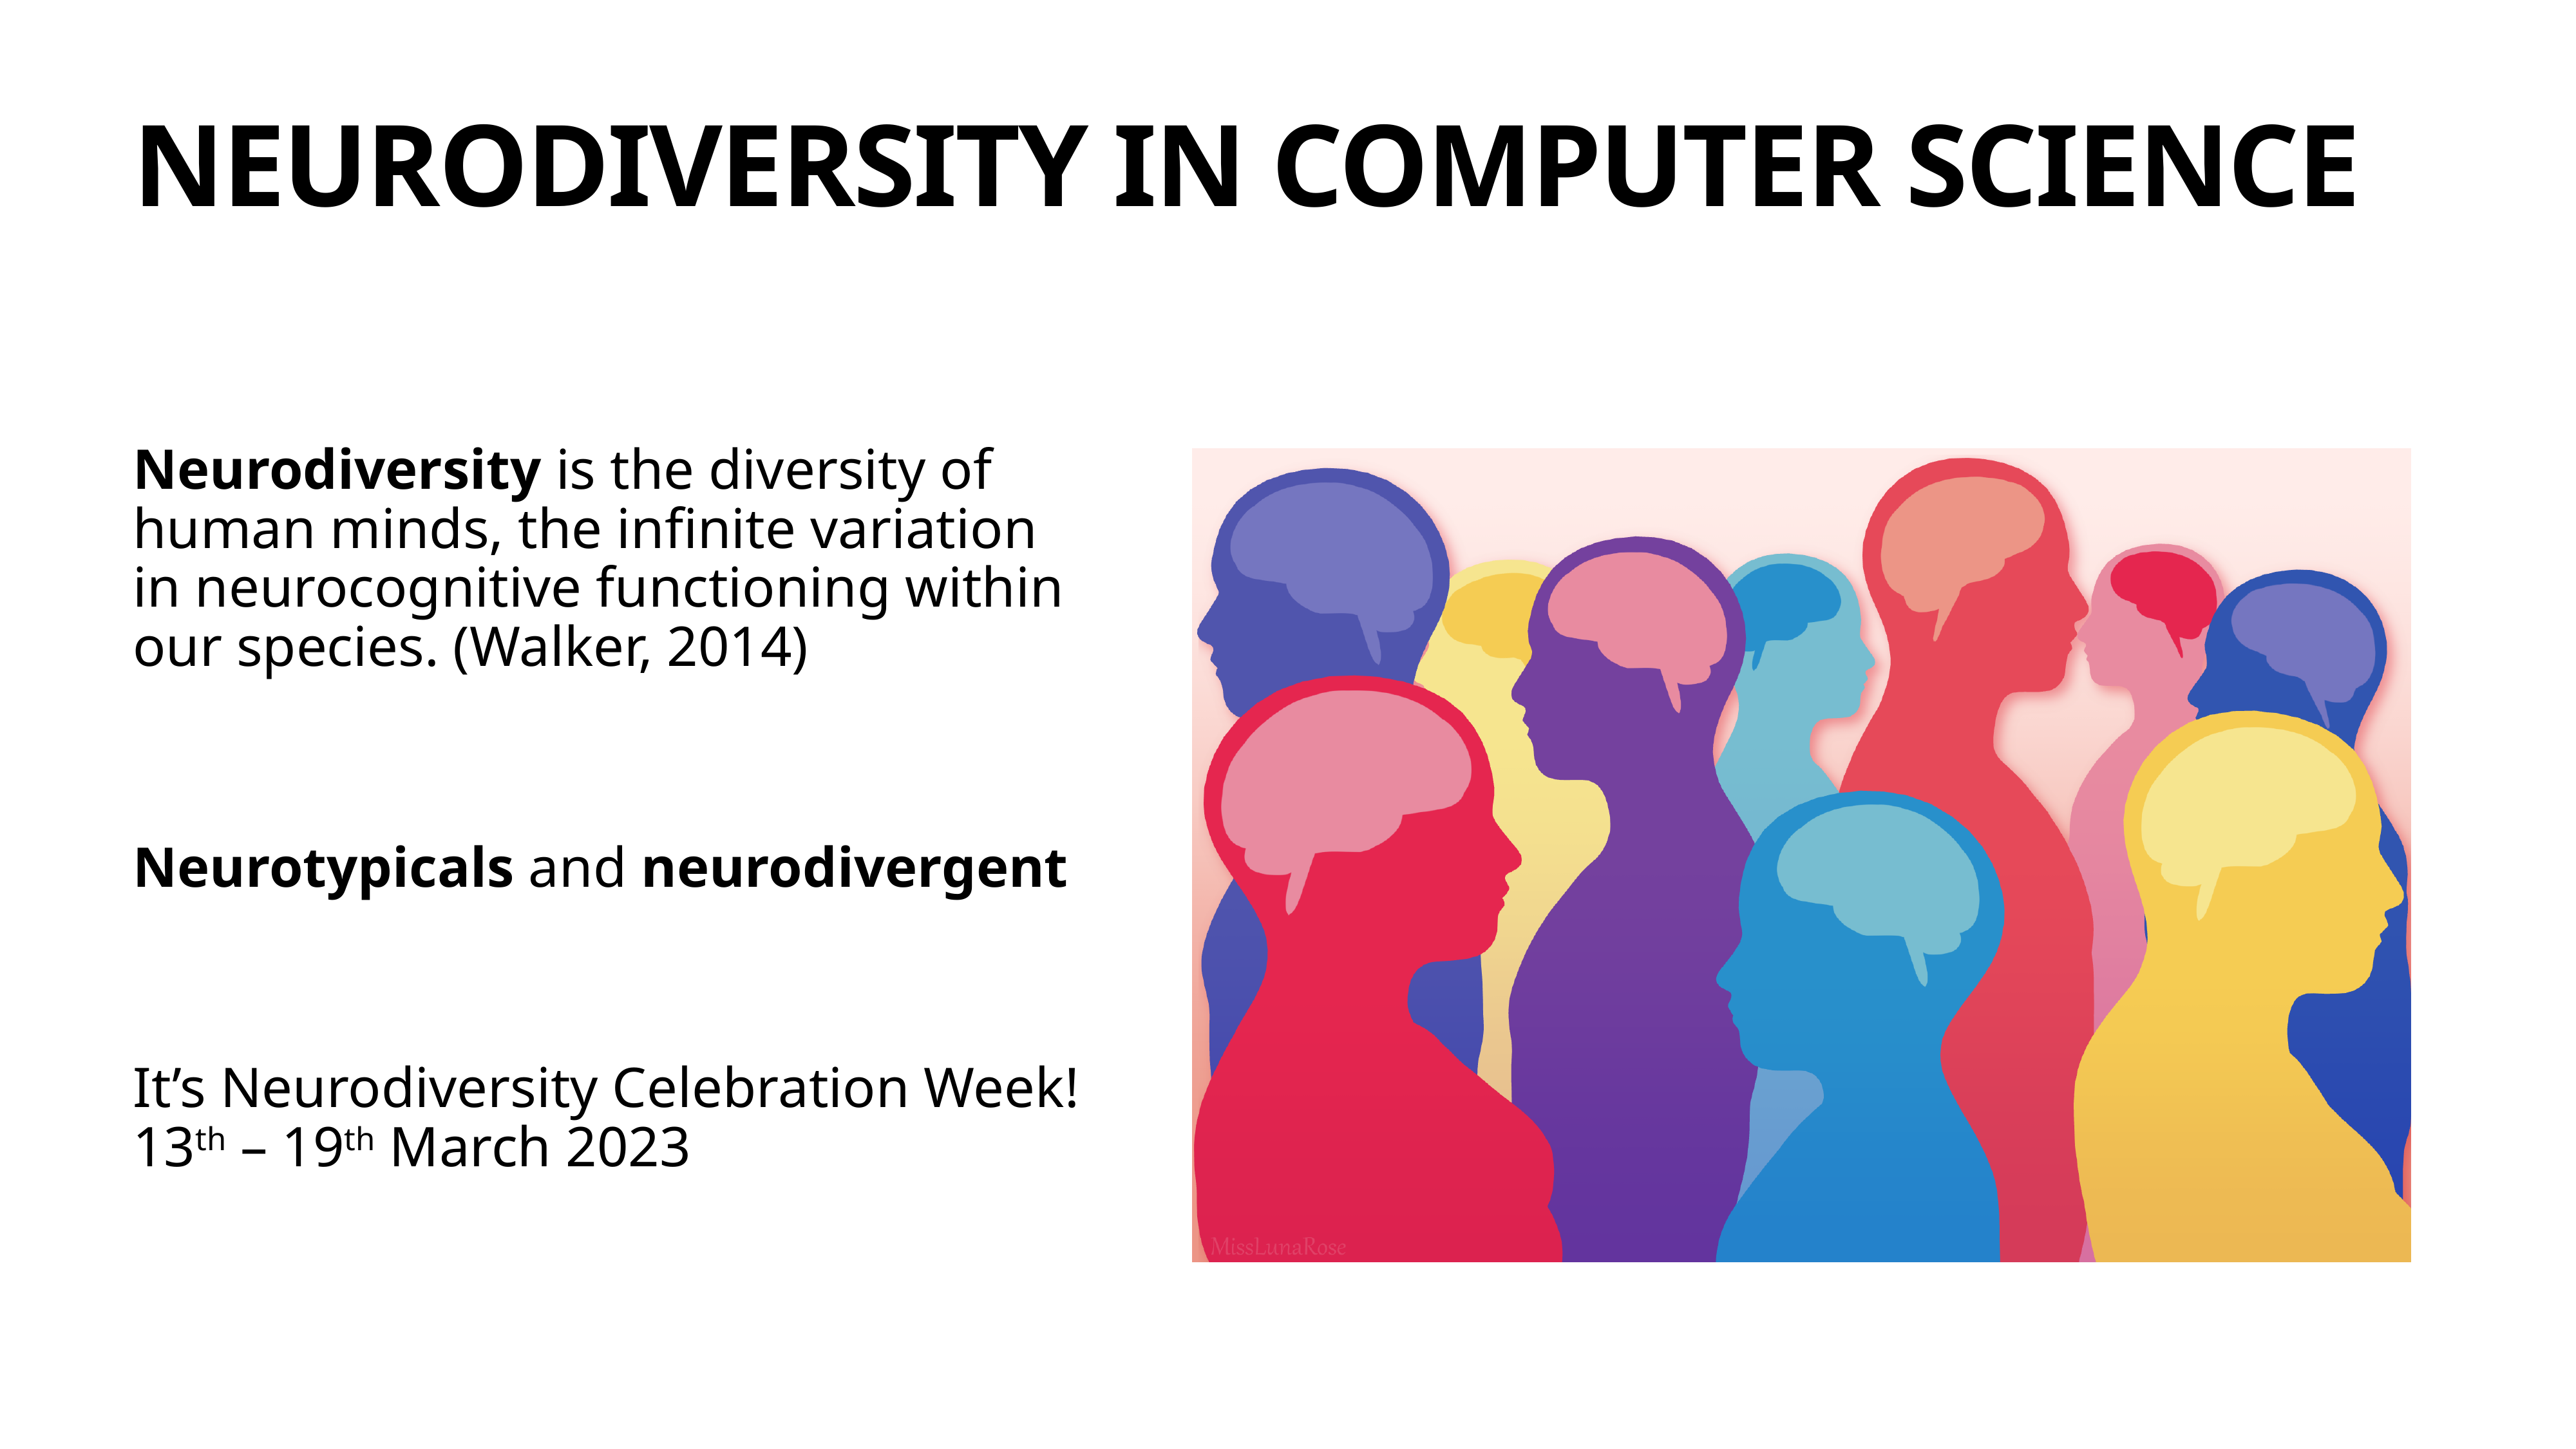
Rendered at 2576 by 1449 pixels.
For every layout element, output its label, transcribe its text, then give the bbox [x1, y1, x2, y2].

title NEURODIVERSITY IN COMPUTER SCIENCE [127, 113, 2449, 266]
list Neurodiversity is the diversity of human minds, the infinite variation in neurocognitive functioning within our species. (Walker, 2014) Neurotypicals and neurodivergent It’s Neurodiversity Celebration Week! 13th – 19th March 2023 [127, 319, 1099, 1192]
picture [1192, 448, 2412, 1262]
